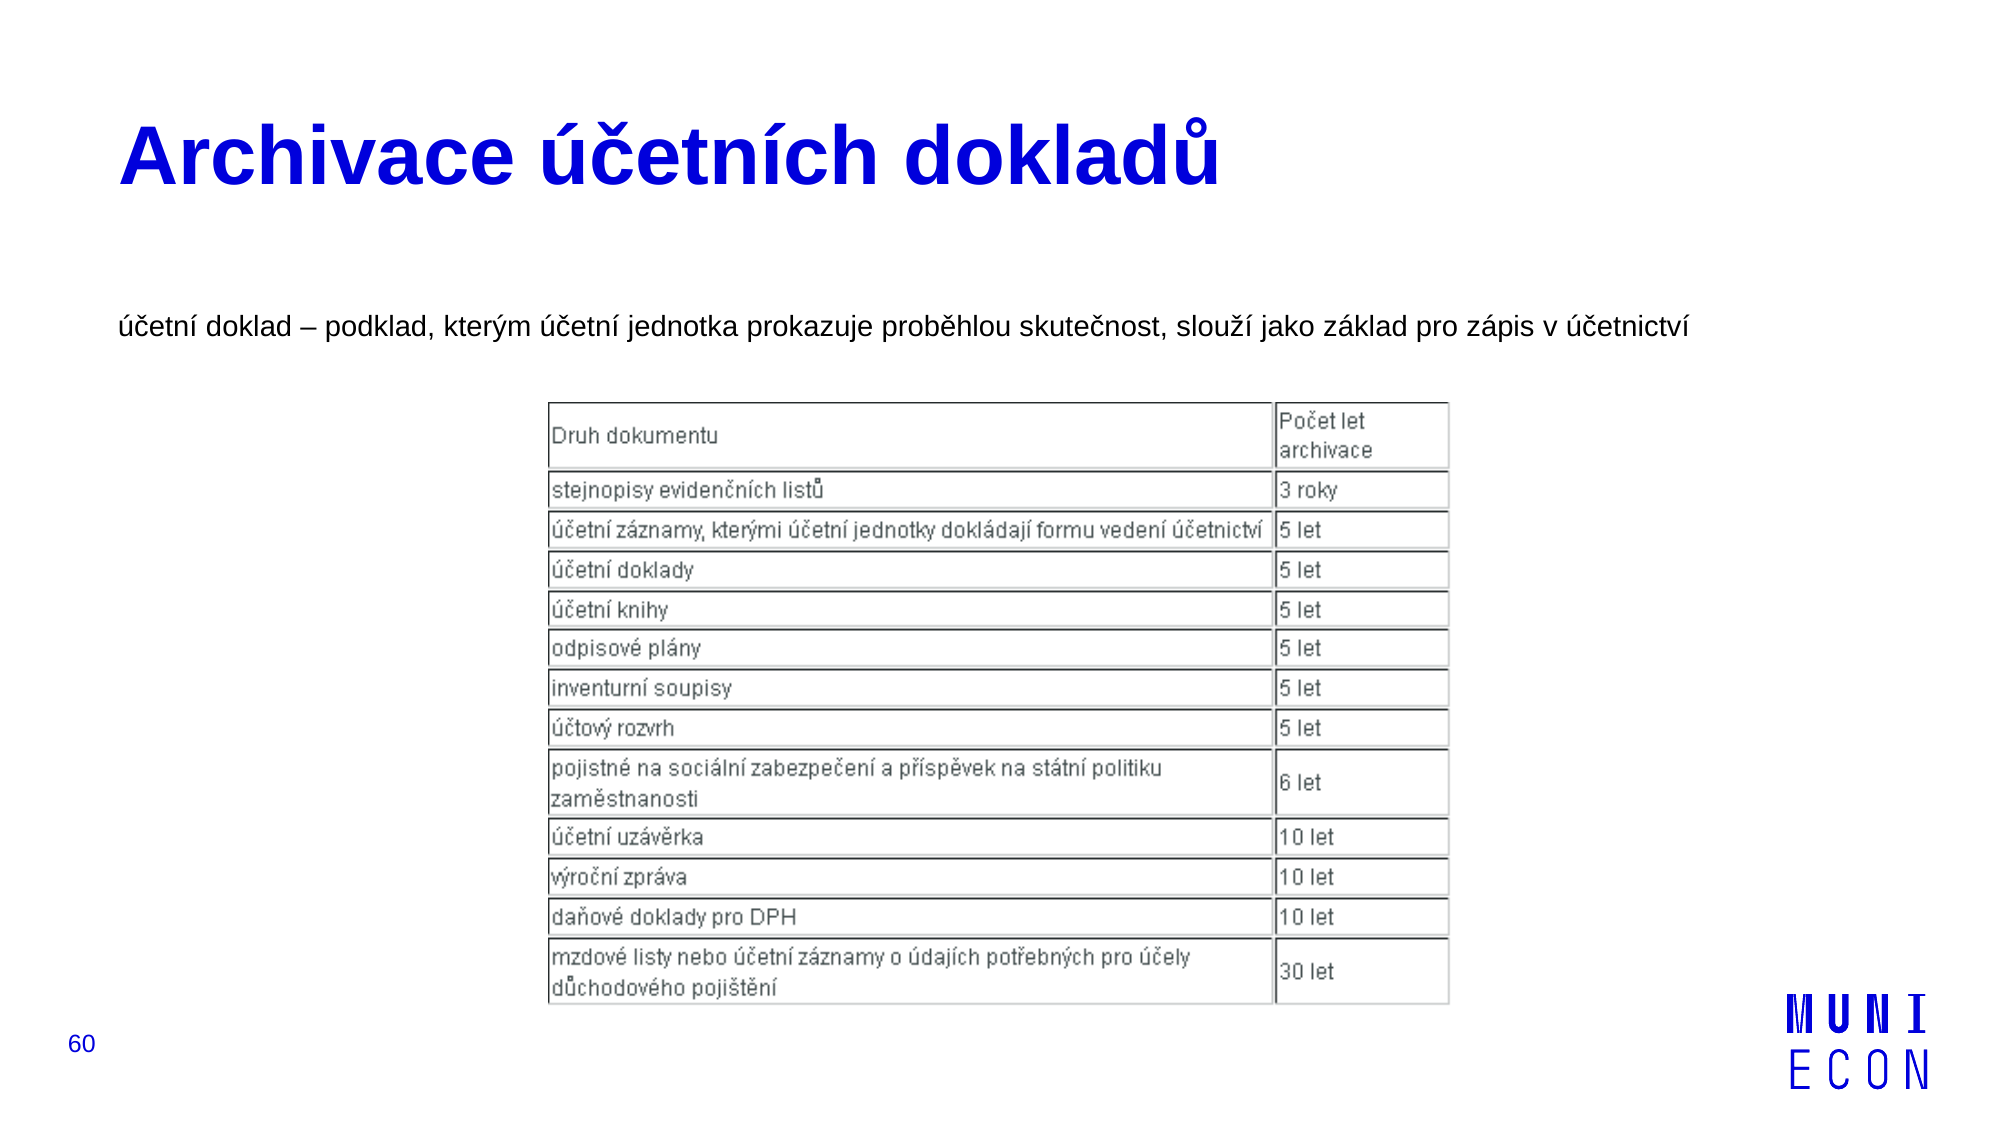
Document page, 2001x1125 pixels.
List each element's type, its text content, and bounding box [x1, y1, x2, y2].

slide_number 60 [67, 1021, 110, 1063]
title Archivace účetních dokladů [118, 118, 1883, 193]
picture [548, 401, 1452, 1008]
list účetní doklad – podklad, kterým účetní jednotka prokazuje proběhlou skutečnost, slouží jako základ pro zápis v účetnictví www.inkam.cz/SPRAVA-DOKUMENTU/Archivace-dokladu-podle-zakona.html [117, 307, 1882, 957]
